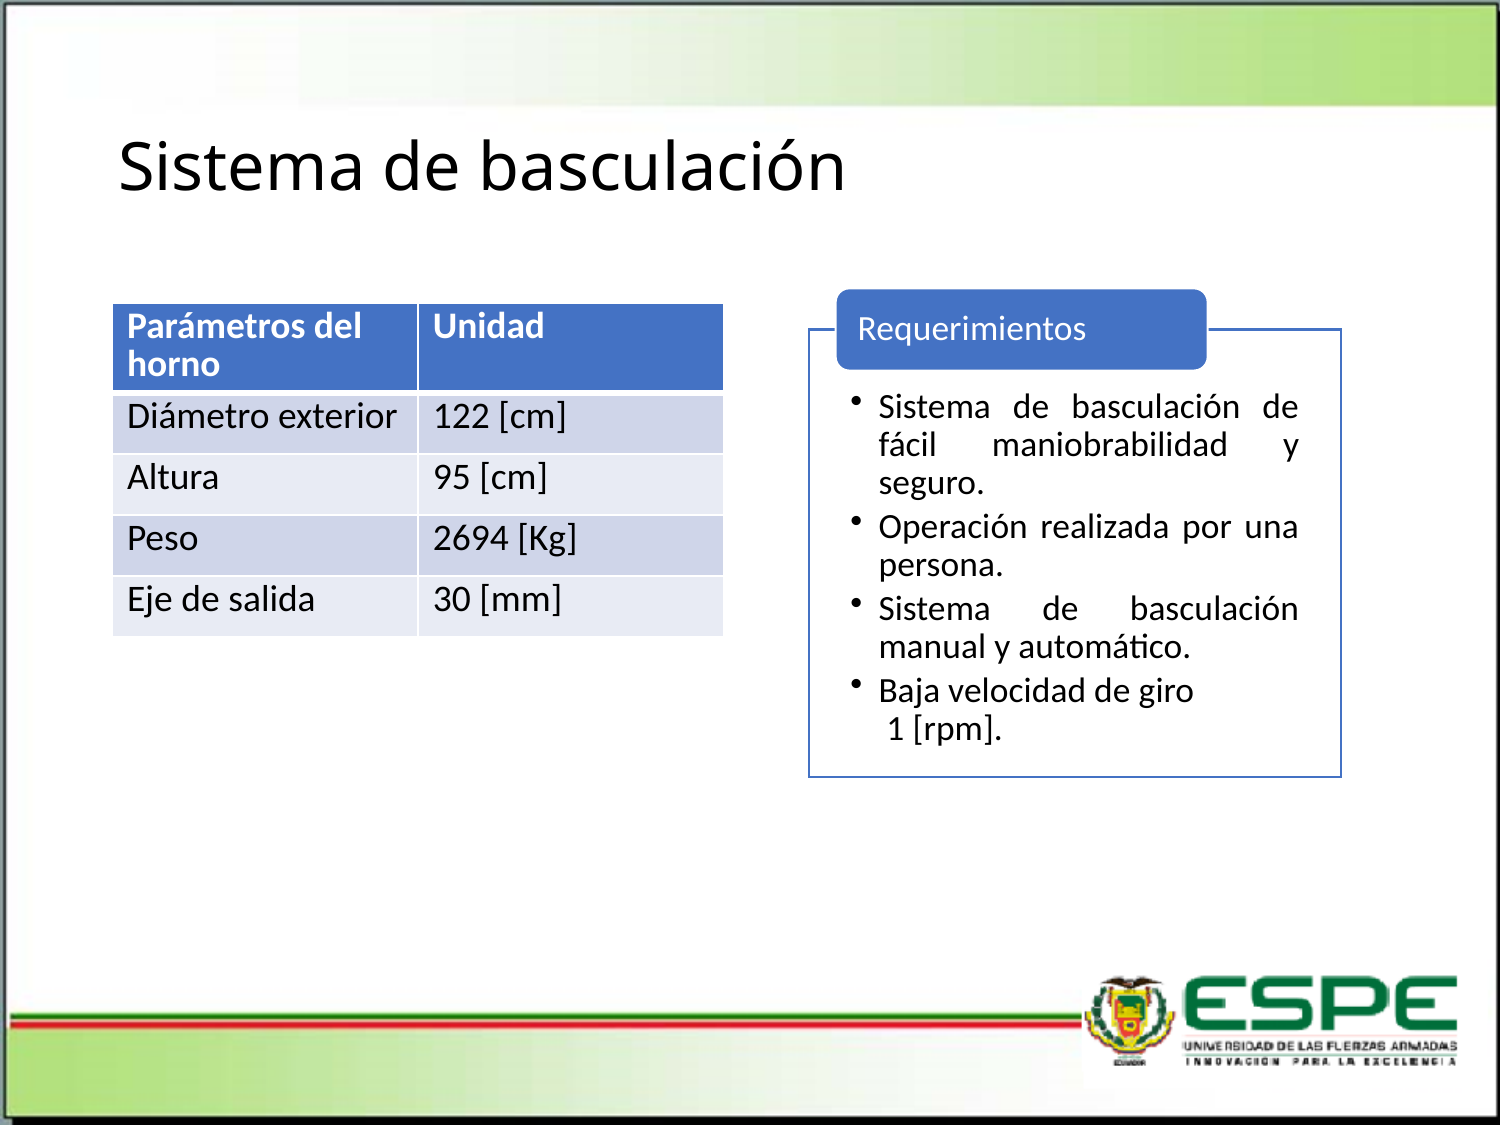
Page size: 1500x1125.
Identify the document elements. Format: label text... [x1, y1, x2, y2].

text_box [809, 278, 1341, 787]
table_cell Diámetro exterior [113, 396, 417, 453]
table_header Parámetros del horno [113, 304, 417, 390]
table_cell 122 [cm] [419, 396, 723, 453]
table_cell Eje de salida [113, 577, 417, 636]
table_cell 95 [cm] [419, 455, 723, 514]
table_cell Altura [113, 455, 417, 514]
title Sistema de basculación [103, 59, 1397, 278]
table_cell Peso [113, 516, 417, 575]
table_cell 30 [mm] [419, 577, 723, 636]
table_header Unidad [419, 304, 723, 390]
picture [0, 0, 1500, 1125]
table_cell 2694 [Kg] [419, 516, 723, 575]
